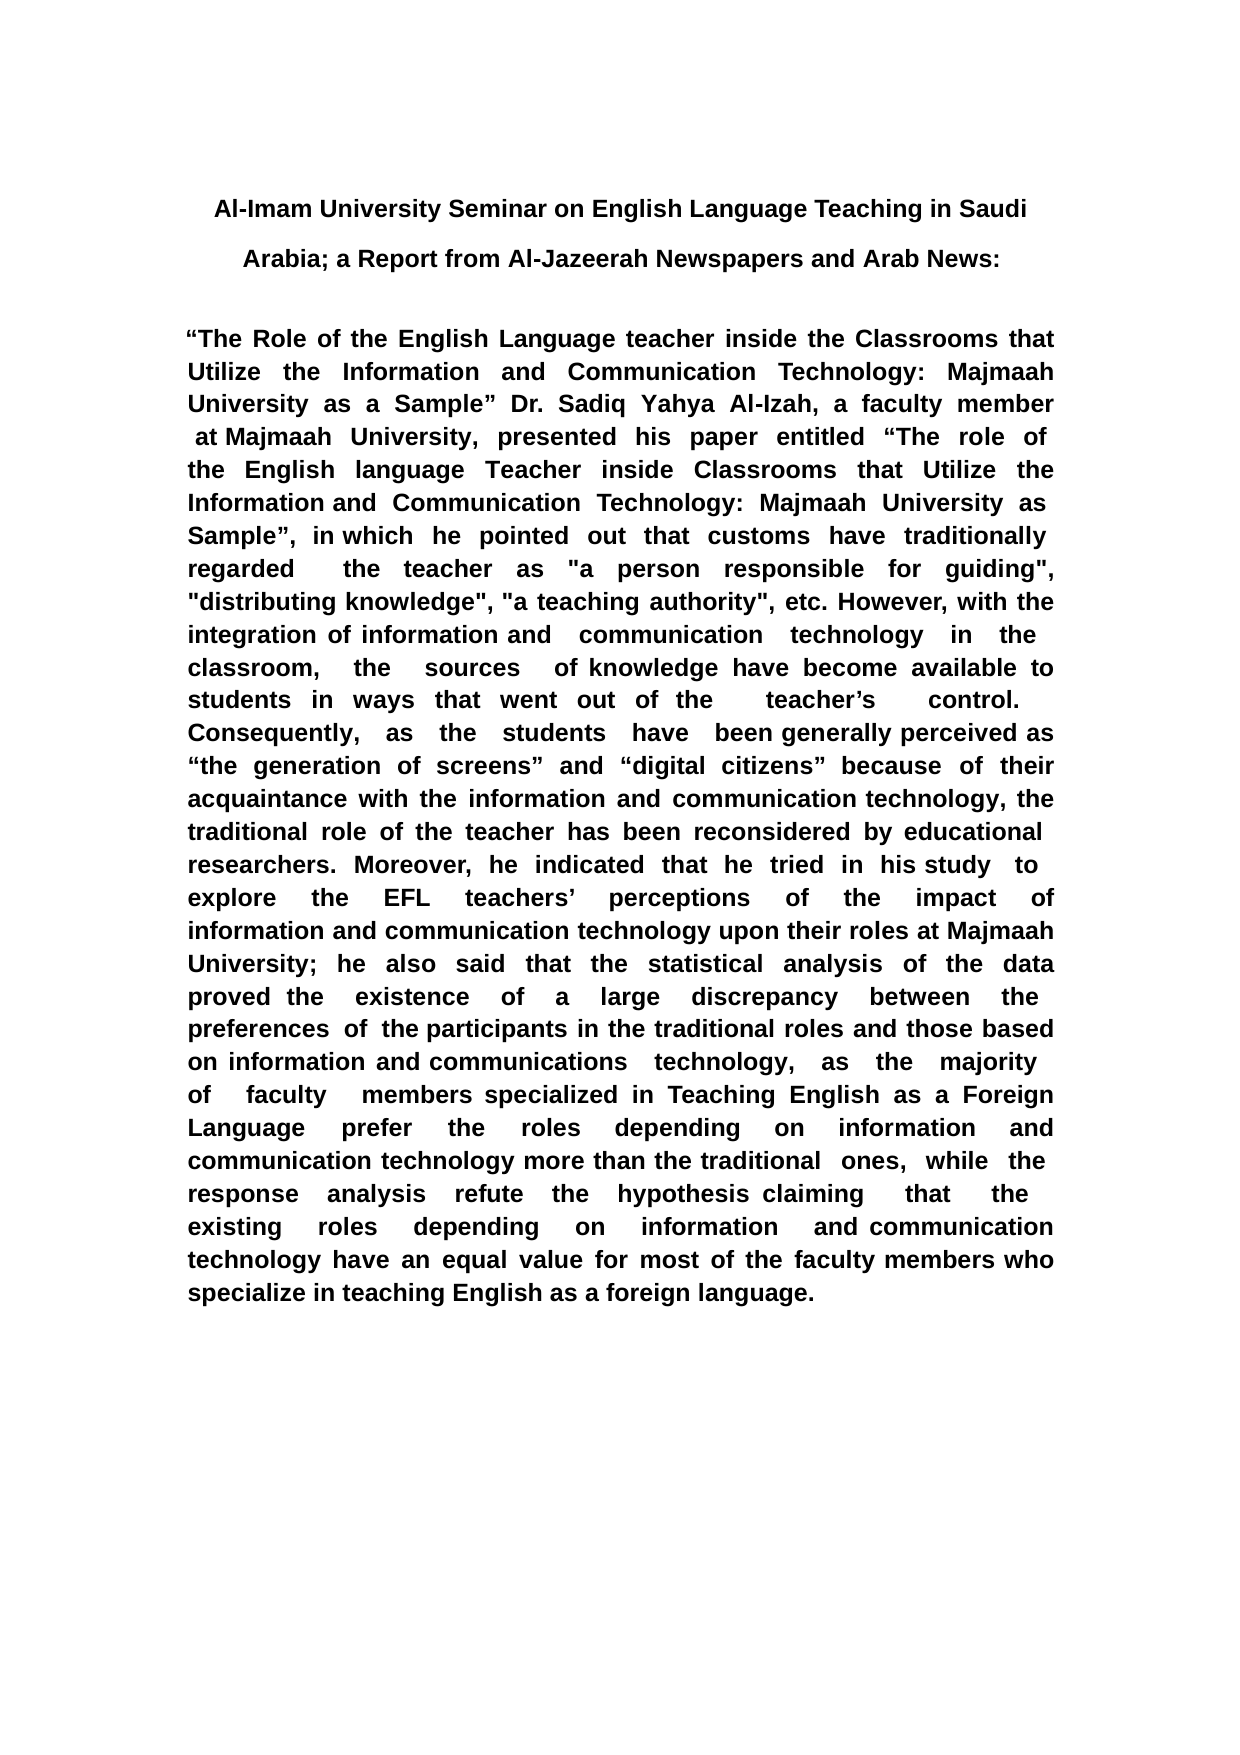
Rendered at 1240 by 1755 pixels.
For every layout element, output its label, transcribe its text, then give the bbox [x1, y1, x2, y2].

text_box Al-Imam University Seminar on English Language Teaching in Saudi Arabia; a Report from Al-Jazeerah Newspapers and Arab News: “The Role of the English Language teacher inside the Classrooms that Utilize the Information and Communication Technology: Majmaah University as a Sample” Dr. Sadiq Yahya Al-Izah, a faculty member at Majmaah University, presented his paper entitled “The role of the English language Teacher inside Classrooms that Utilize the Information and Communication Technology: Majmaah University as Sample”, in which he pointed out that customs have traditionally regarded the teacher as "a person responsible for guiding", "distributing knowledge", "a teaching authority", etc. However, with the integration of information and communication technology in the classroom, the sources of knowledge have become available to students in ways that went out of the teacher’s control. Consequently, as the students have been generally perceived as “the generation of screens” and “digital citizens” because of their acquaintance with the information and communication technology, the traditional role of the teacher has been reconsidered by educational researchers. Moreover, he indicated that he tried in his study to explore the EFL teachers’ perceptions of the impact of information and communication technology upon their roles at Majmaah University; he also said that the statistical analysis of the data proved the existence of a large discrepancy between the preferences of the participants in the traditional roles and those based on information and communications technology, as the majority of faculty members specialized in Teaching English as a Foreign Language prefer the roles depending on information and communication technology more than the traditional ones, while the response analysis refute the hypothesis claiming that the existing roles depending on information and communication technology have an equal value for most of the faculty members who specialize in teaching English as a foreign language. [185, 173, 1056, 1356]
